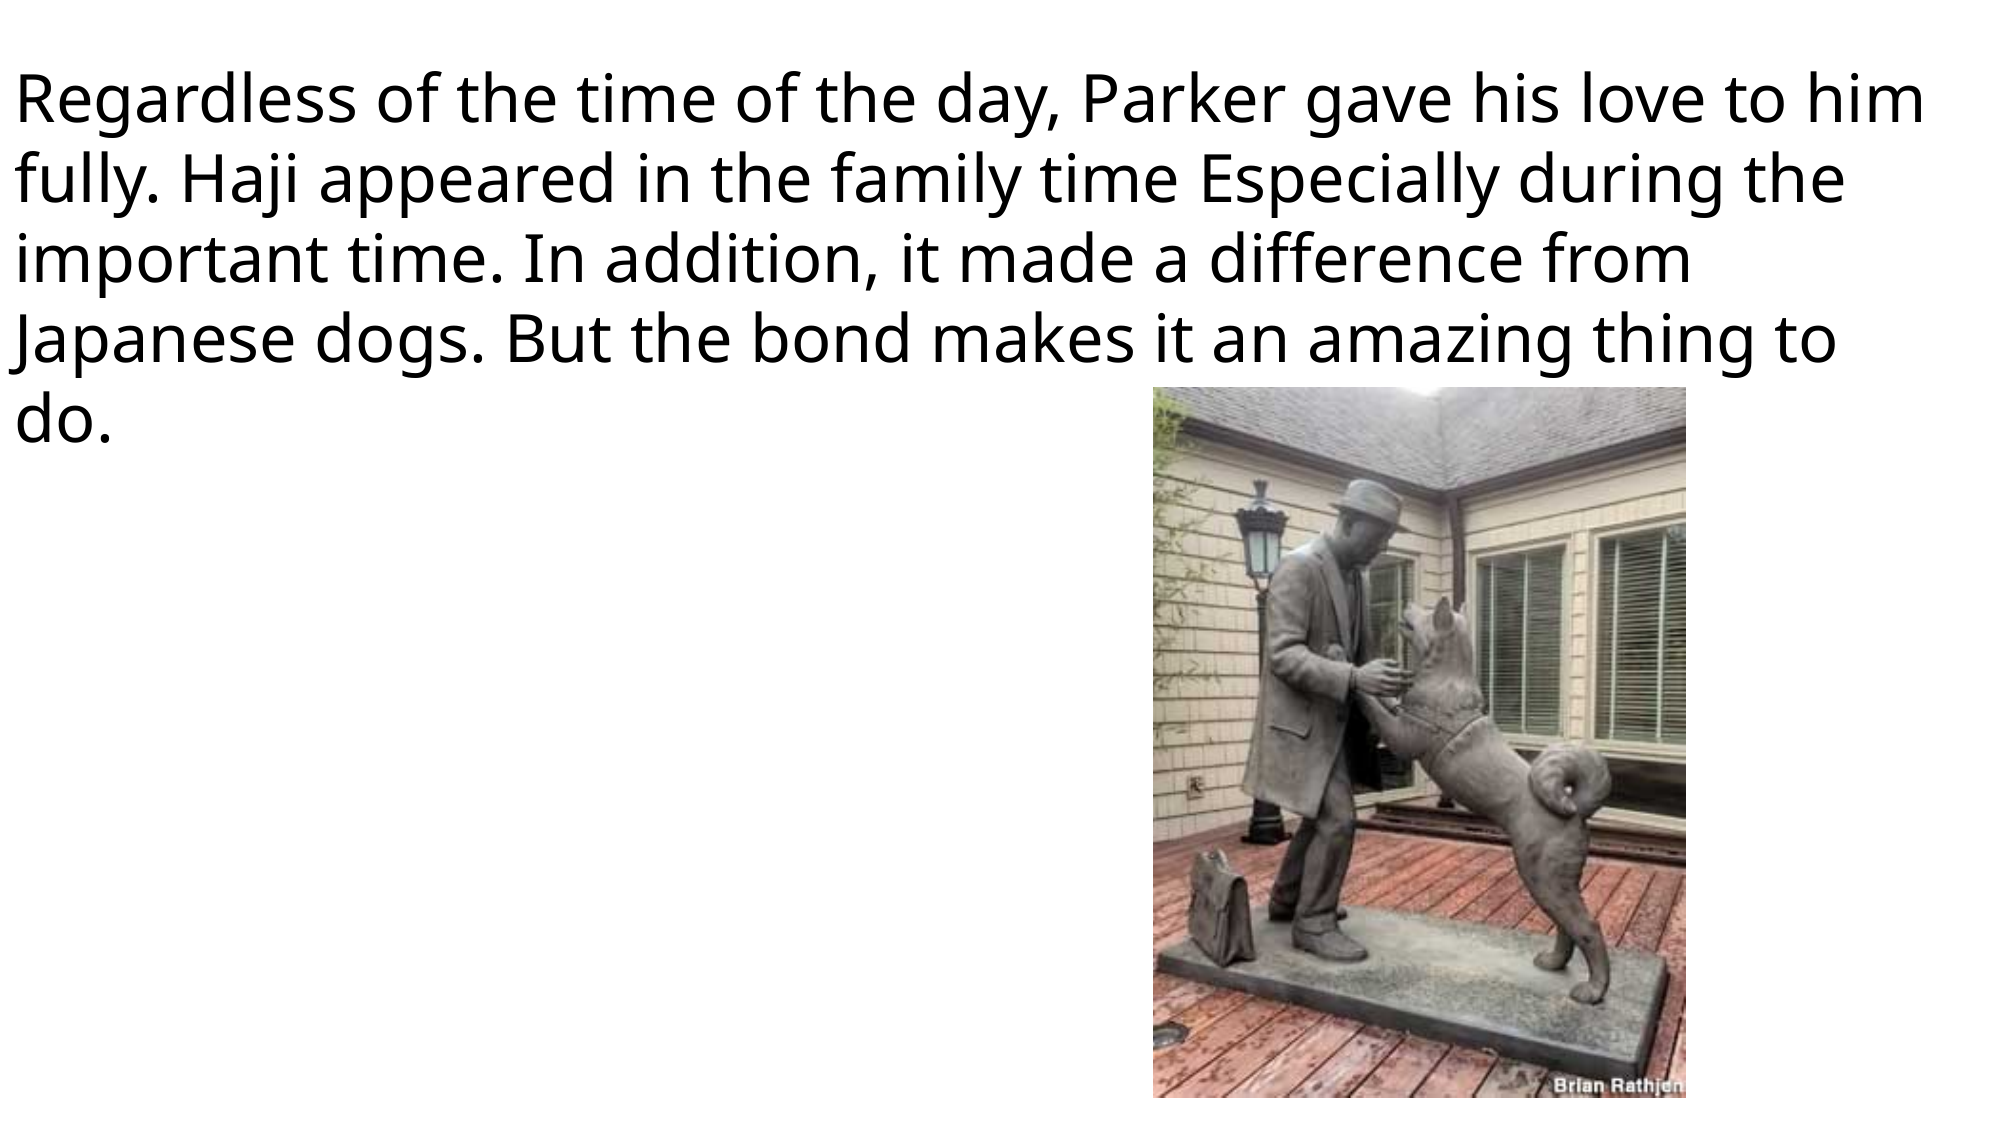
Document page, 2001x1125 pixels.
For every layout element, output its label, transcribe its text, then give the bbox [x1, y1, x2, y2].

picture [1153, 387, 1686, 1098]
text_box Regardless of the time of the day, Parker gave his love to him fully. Haji appeared in the family time Especially during the important time. In addition, it made a difference from Japanese dogs. But the bond makes it an amazing thing to do. [0, 0, 1967, 463]
